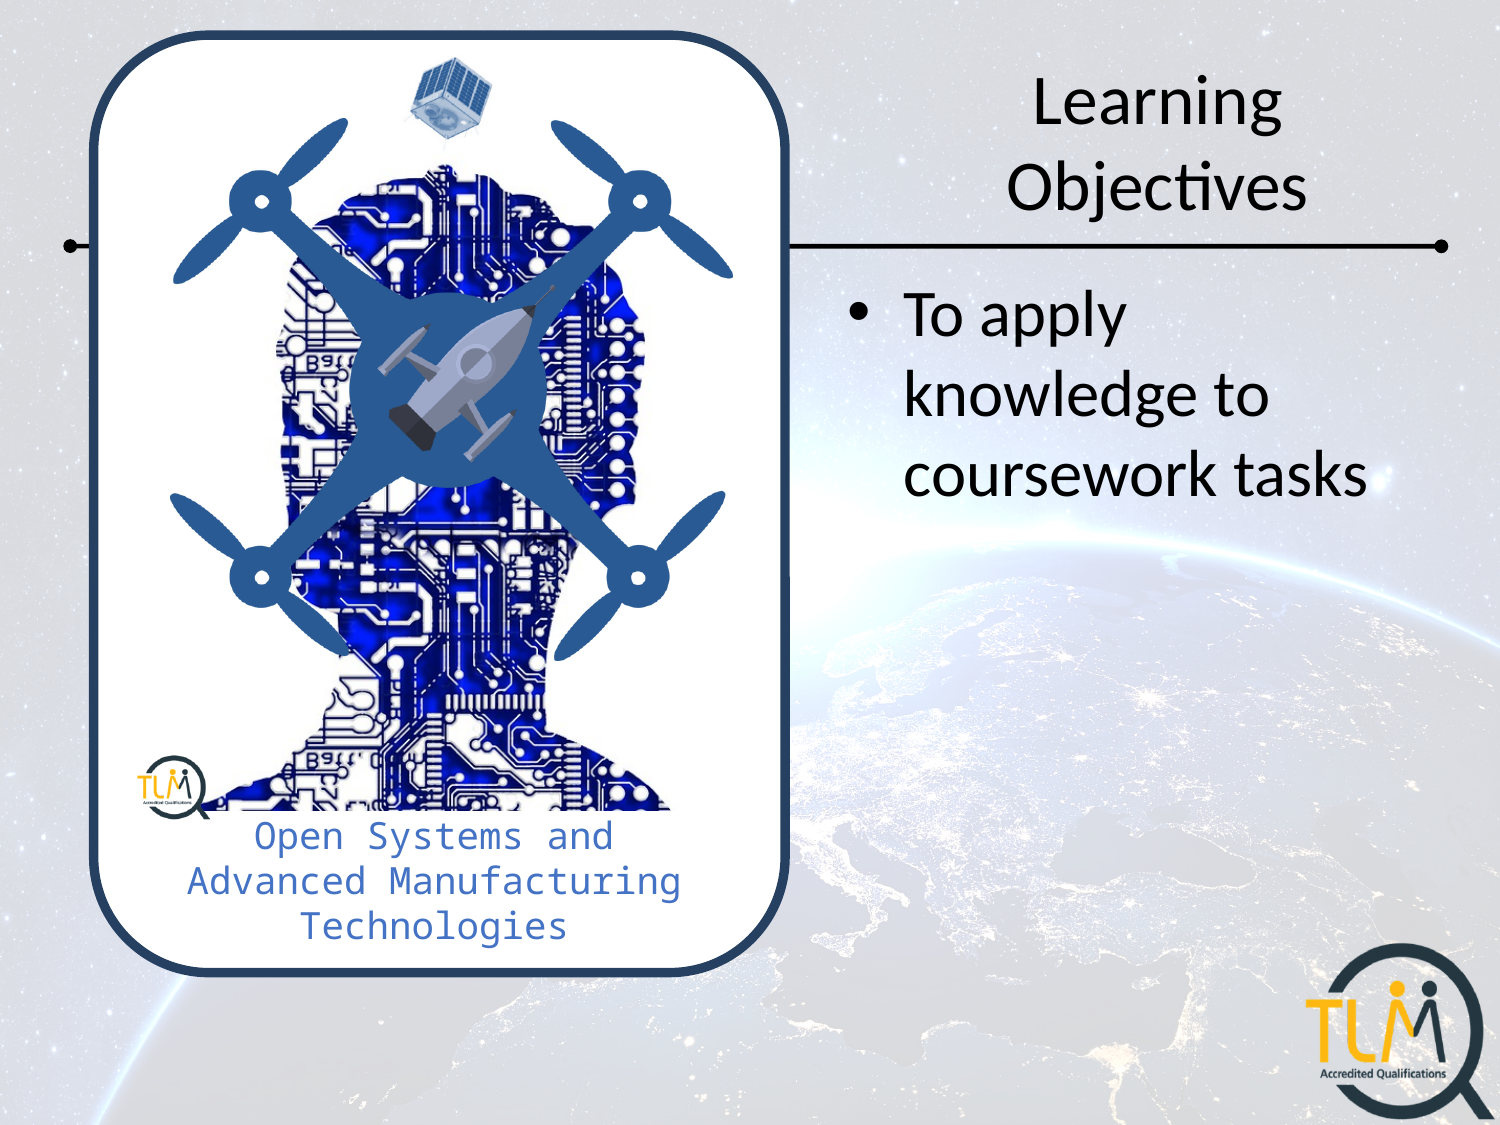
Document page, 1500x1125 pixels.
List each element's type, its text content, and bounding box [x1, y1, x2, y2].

list To apply knowledge to coursework tasks [832, 262, 1425, 1005]
title Learning Objectives [890, 45, 1425, 233]
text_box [93, 34, 786, 973]
picture [1300, 937, 1500, 1125]
